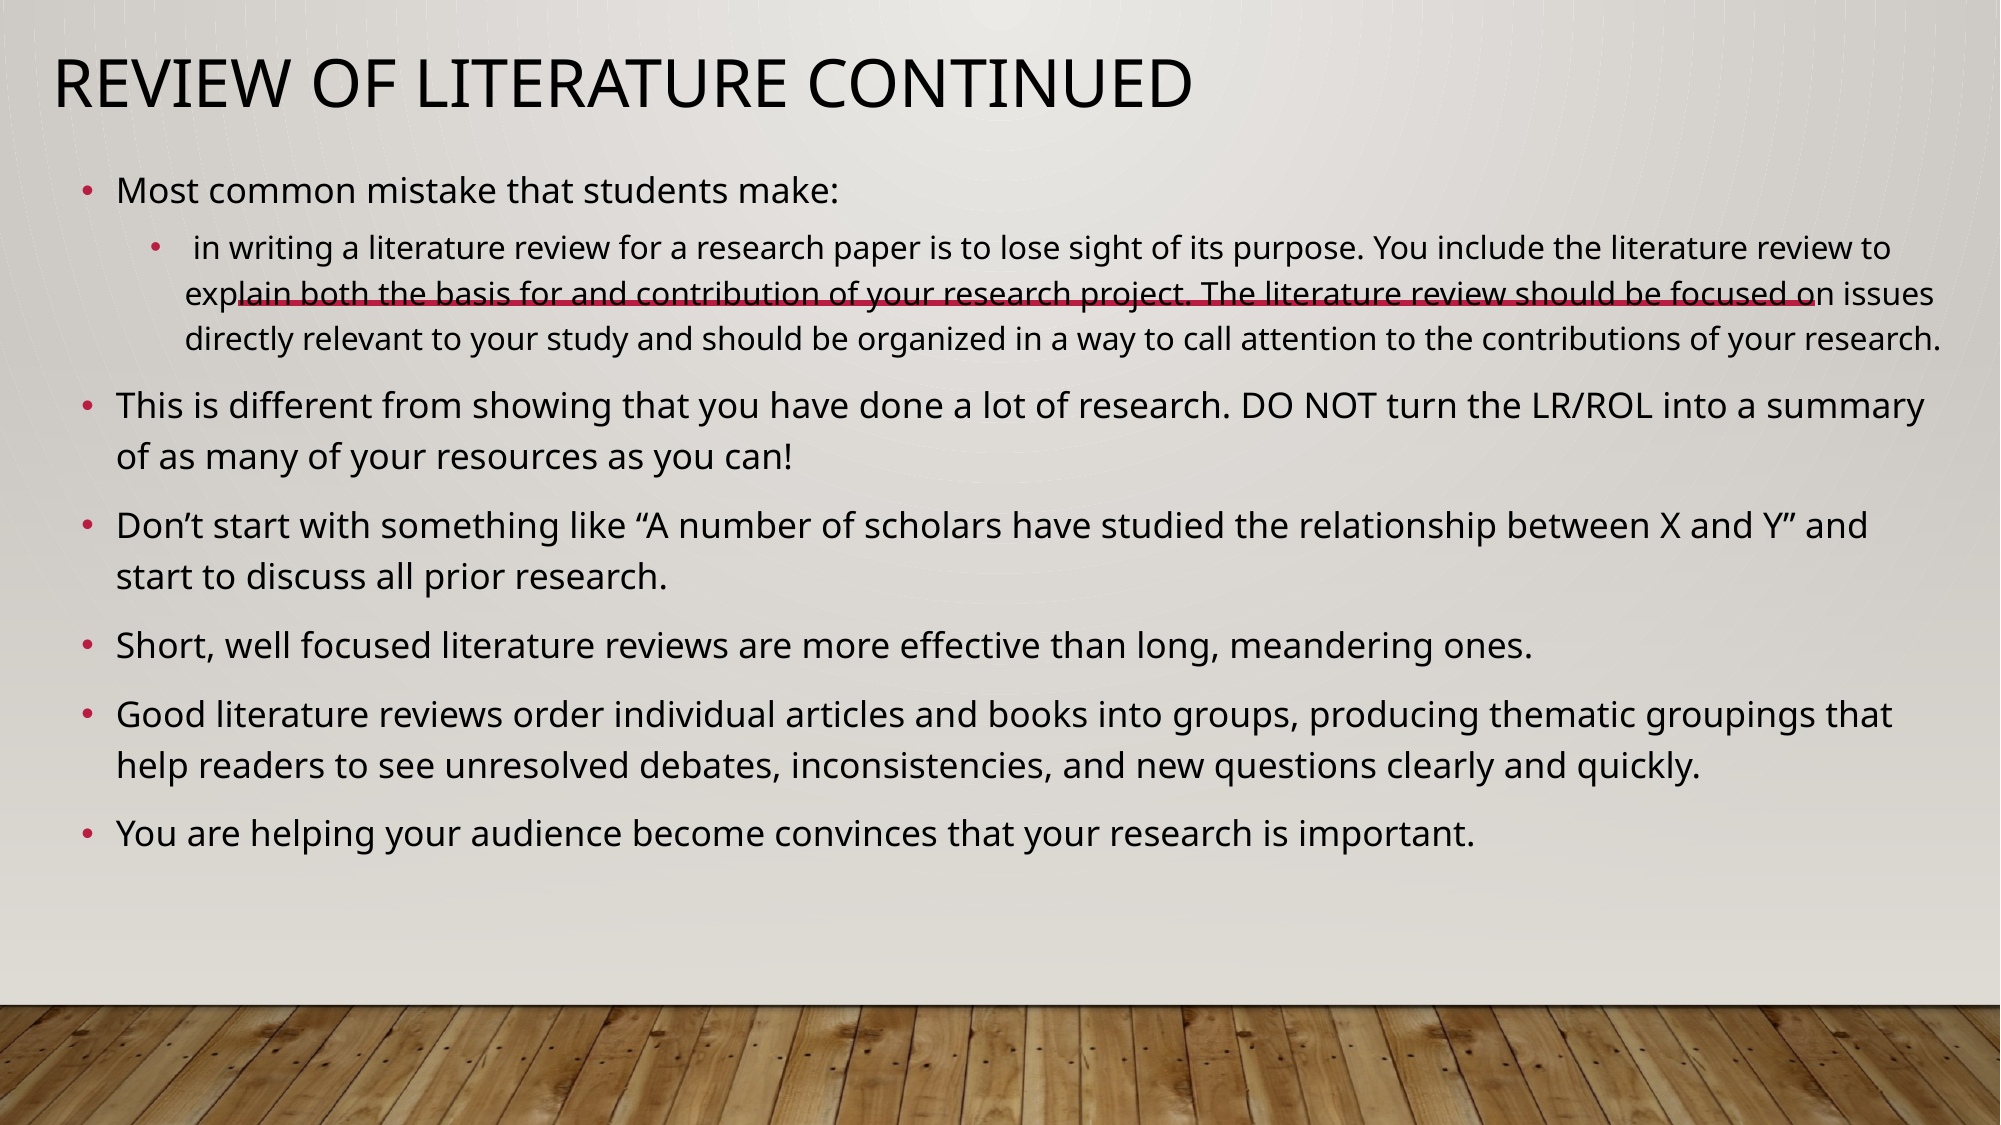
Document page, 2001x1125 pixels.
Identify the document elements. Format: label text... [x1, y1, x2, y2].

title Review of Literature Continued [37, 41, 1613, 215]
picture [0, 1005, 2000, 1125]
list Most common mistake that students make: in writing a literature review for a research paper is to lose sight of its purpose. You include the literature review to explain both the basis for and contribution of your research project. The literature review should be focused on issues directly relevant to your study and should be organized in a way to call attention to the contributions of your research. This is different from showing that you have done a lot of research. DO NOT turn the LR/ROL into a summary of as many of your resources as you can! Don’t start with something like “A number of scholars have studied the relationship between X and Y” and start to discuss all prior research. Short, well focused literature reviews are more effective than long, meandering ones. Good literature reviews order individual articles and books into groups, producing thematic groupings that help readers to see unresolved debates, inconsistencies, and new questions clearly and quickly. You are helping your audience become convinces that your research is important. [66, 152, 1963, 894]
